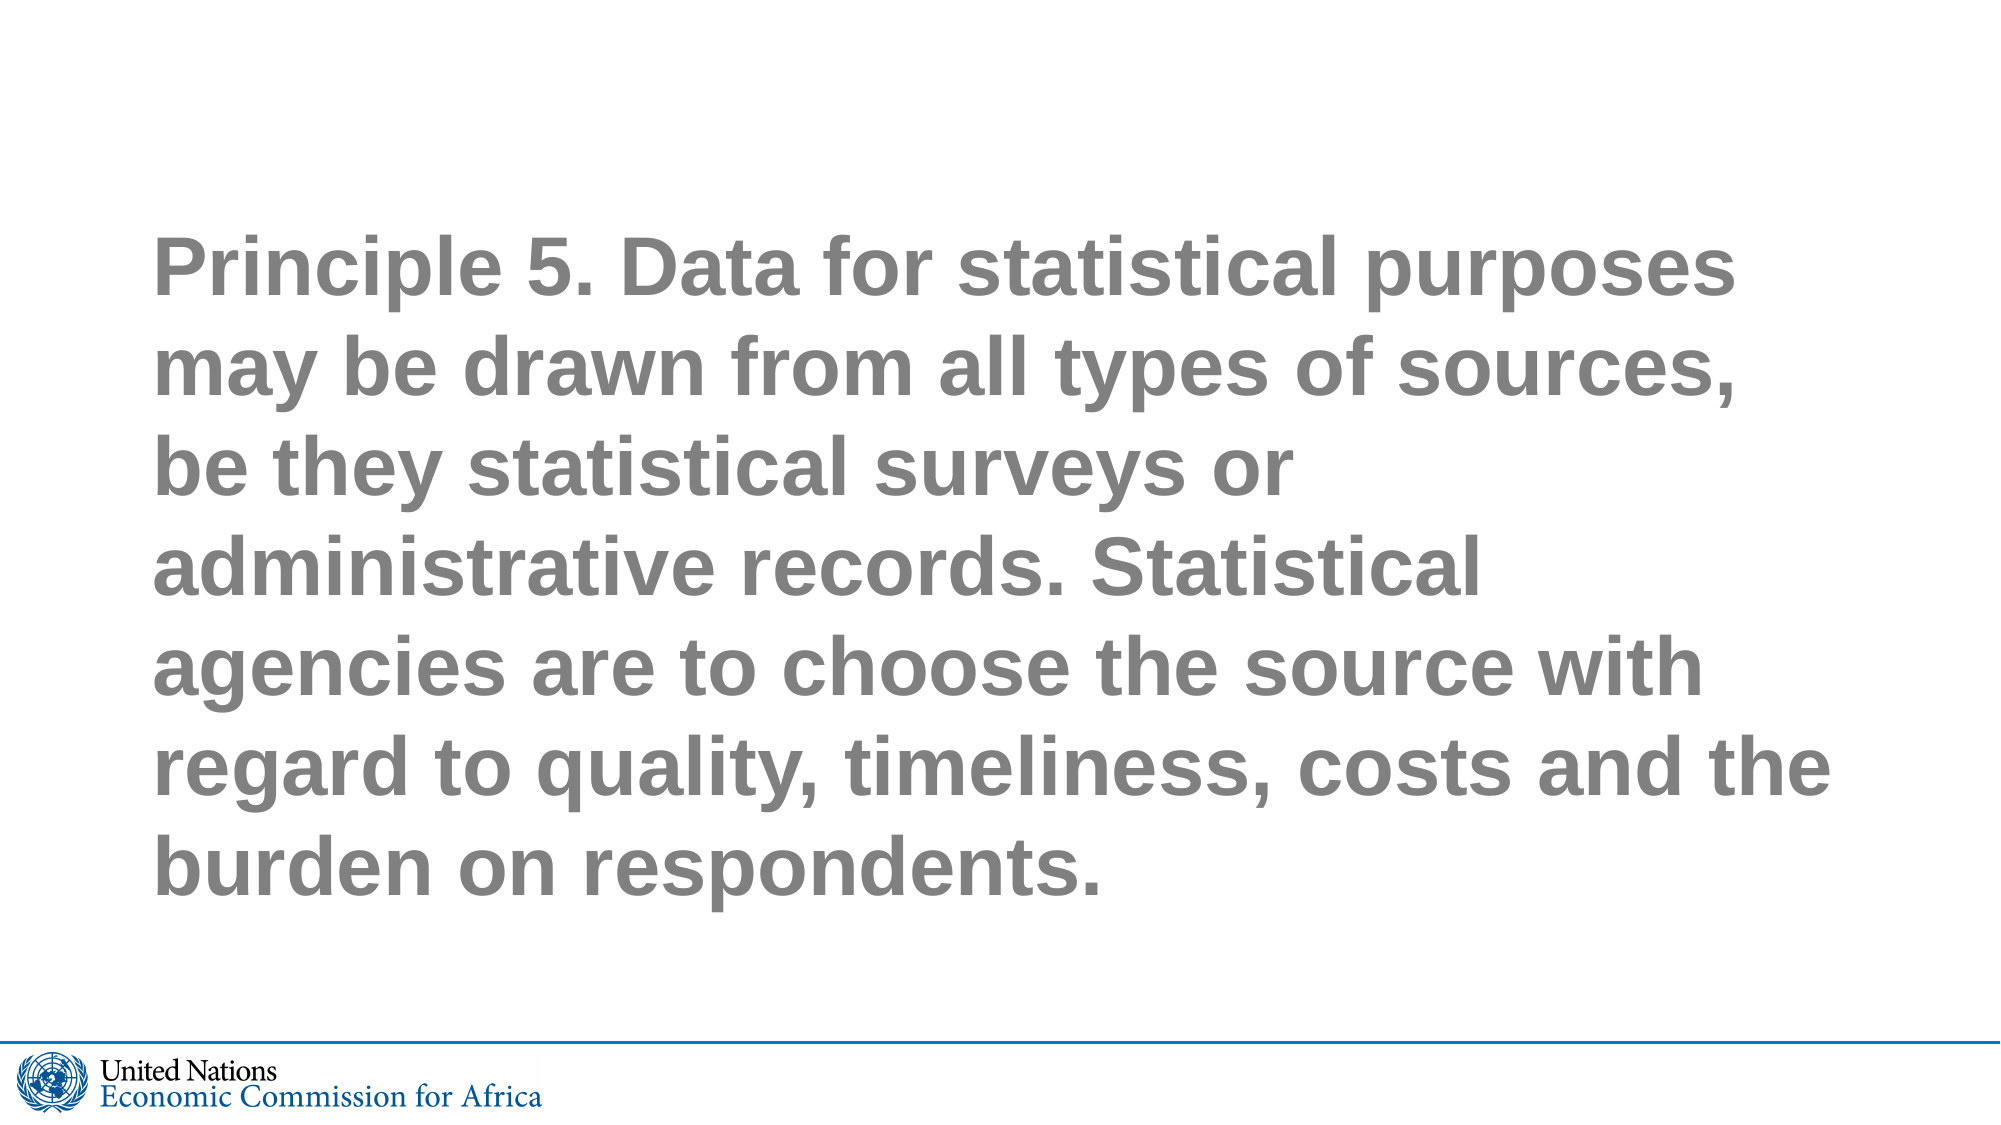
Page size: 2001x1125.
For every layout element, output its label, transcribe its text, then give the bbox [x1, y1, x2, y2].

list Principle 5. Data for statistical purposes may be drawn from all types of sources, be they statistical surveys or administrative records. Statistical agencies are to choose the source with regard to quality, timeliness, costs and the burden on respondents. [152, 212, 1854, 920]
picture [17, 1052, 542, 1113]
